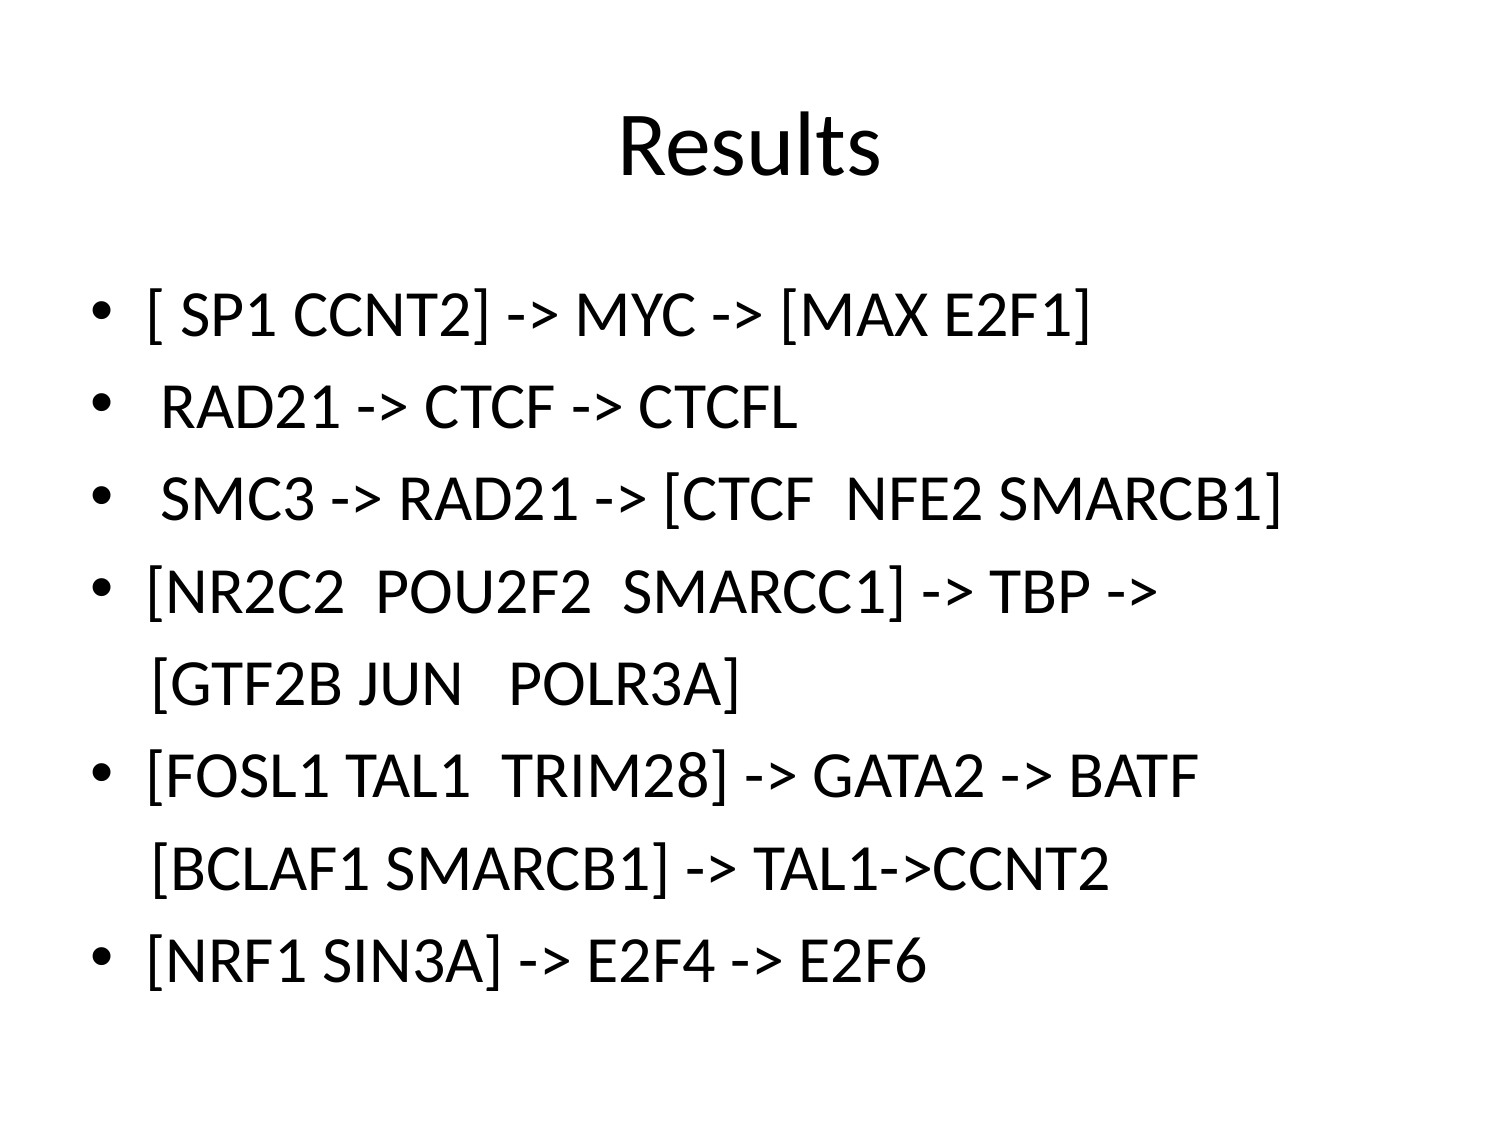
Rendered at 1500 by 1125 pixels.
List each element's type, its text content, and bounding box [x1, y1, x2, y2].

list [ SP1 CCNT2] -> MYC -> [MAX E2F1] RAD21 -> CTCF -> CTCFL SMC3 -> RAD21 -> [CTCF NFE2 SMARCB1] [NR2C2 POU2F2 SMARCC1] -> TBP -> [GTF2B JUN POLR3A] [FOSL1 TAL1 TRIM28] -> GATA2 -> BATF [BCLAF1 SMARCB1] -> TAL1->CCNT2 [NRF1 SIN3A] -> E2F4 -> E2F6 [75, 262, 1425, 1005]
title Results [75, 45, 1425, 233]
